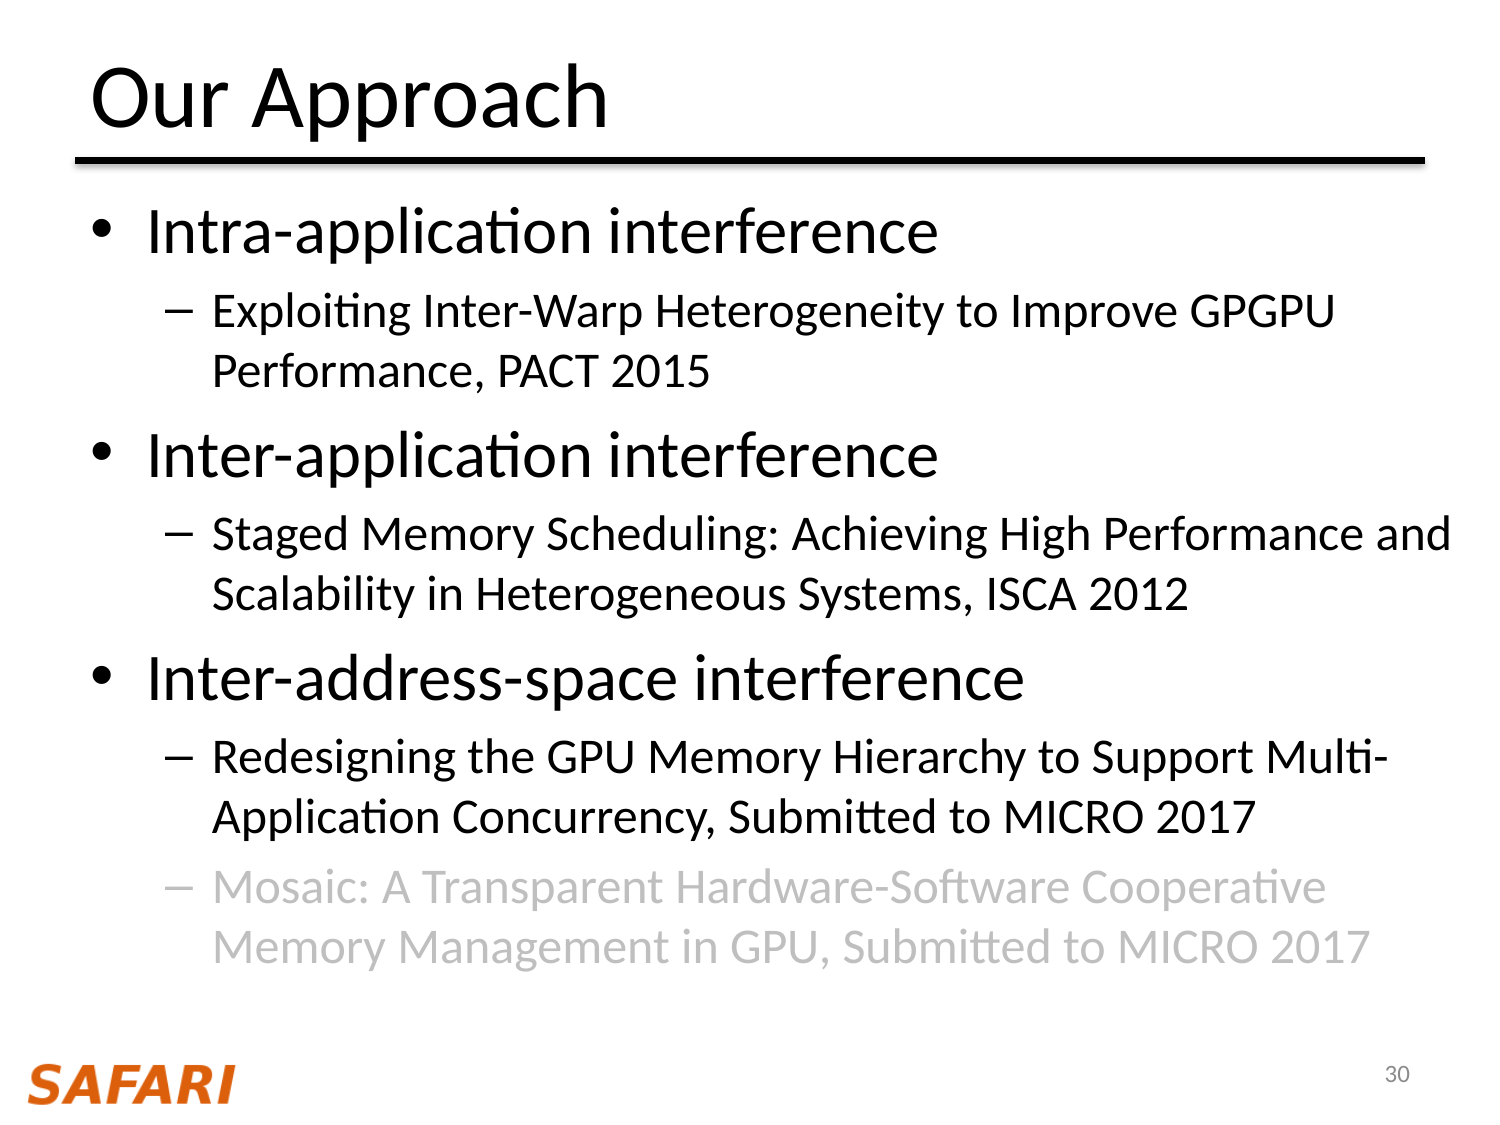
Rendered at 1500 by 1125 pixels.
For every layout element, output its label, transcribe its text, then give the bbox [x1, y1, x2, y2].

title Our Approach [75, 21, 1425, 157]
slide_number 30 [1074, 1042, 1425, 1103]
picture [26, 1053, 243, 1117]
list Intra-application interference Exploiting Inter-Warp Heterogeneity to Improve GPGPU Performance, PACT 2015 Inter-application interference Staged Memory Scheduling: Achieving High Performance and Scalability in Heterogeneous Systems, ISCA 2012 Inter-address-space interference Redesigning the GPU Memory Hierarchy to Support Multi-Application Concurrency, Submitted to MICRO 2017 Mosaic: A Transparent Hardware-Software Cooperative Memory Management in GPU, Submitted to MICRO 2017 [75, 179, 1500, 1085]
